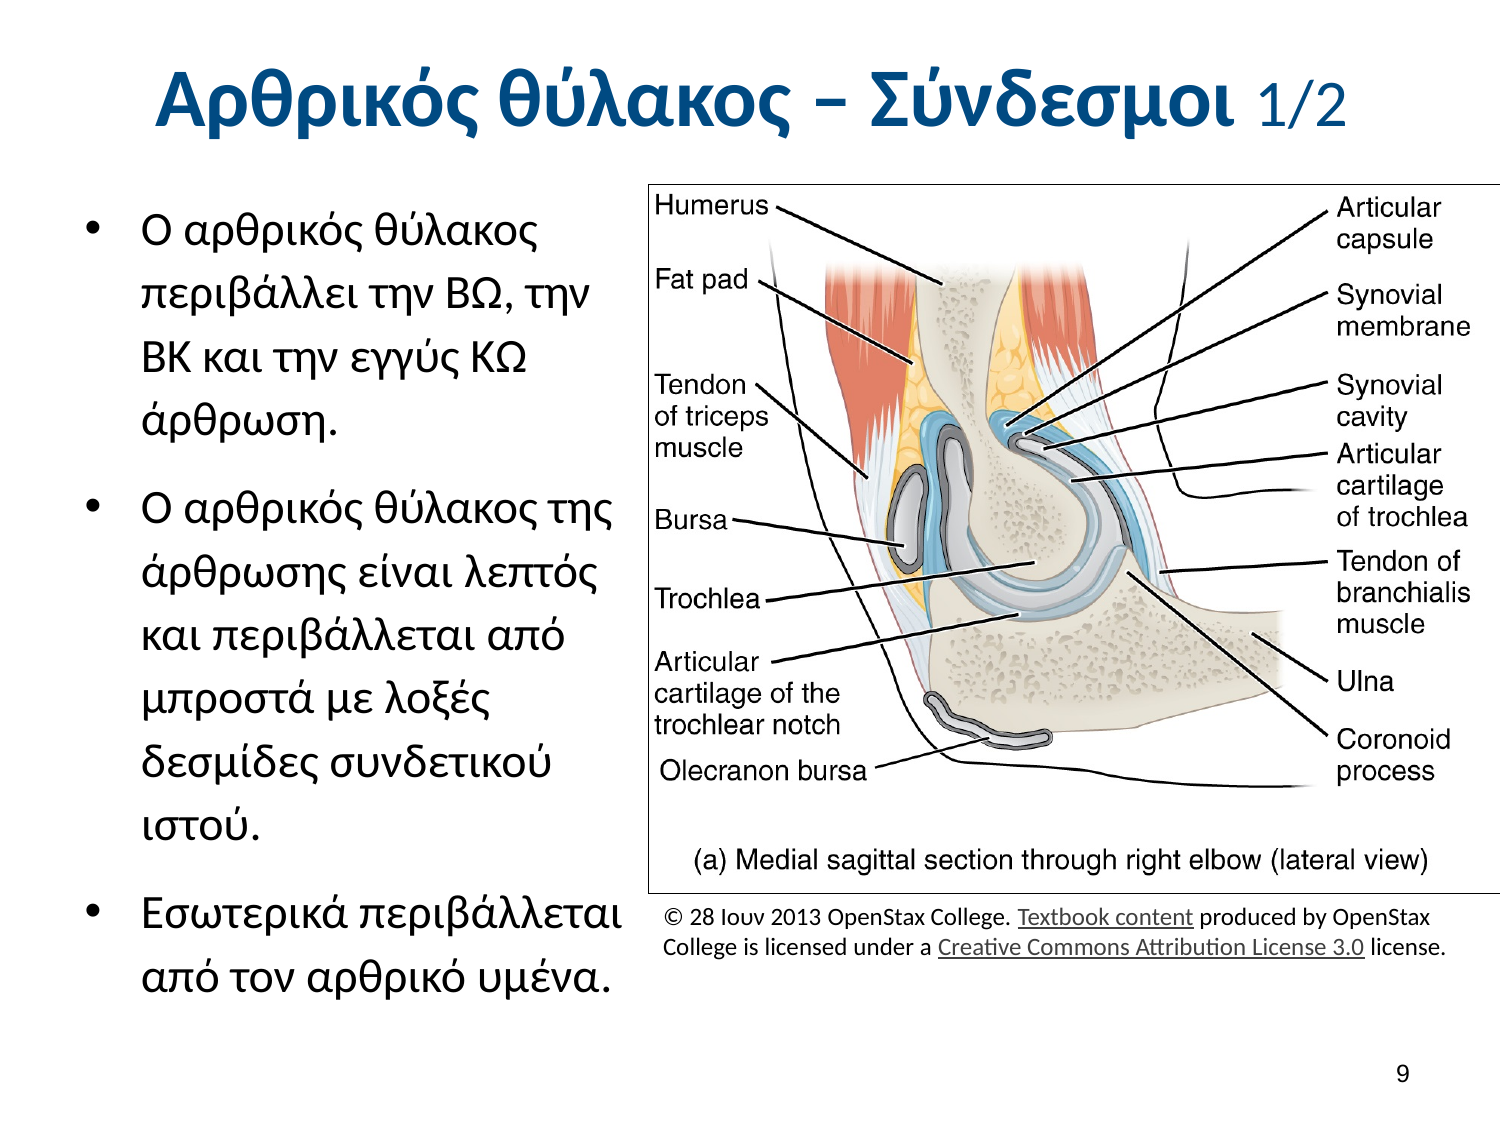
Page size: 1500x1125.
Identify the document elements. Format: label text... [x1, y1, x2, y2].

slide_number 8 [1074, 1042, 1425, 1103]
text_box © 28 Ιουν 2013 OpenStax College. Textbook content produced by OpenStax College is licensed under a Creative Commons Attribution License 3.0 license. [648, 901, 1500, 968]
list Ο αρθρικός θύλακος περιβάλλει την ΒΩ, την ΒΚ και την εγγύς ΚΩ άρθρωση. Ο αρθρικός θύλακος της άρθρωσης είναι λεπτός και περιβάλλεται από μπροστά με λοξές δεσμίδες συνδετικού ιστού. Εσωτερικά περιβάλλεται από τον αρθρικό υμένα. [69, 184, 649, 1090]
title Αρθρικός θύλακος – Σύνδεσμοι 1/2 [76, 19, 1427, 169]
picture [648, 184, 1500, 894]
